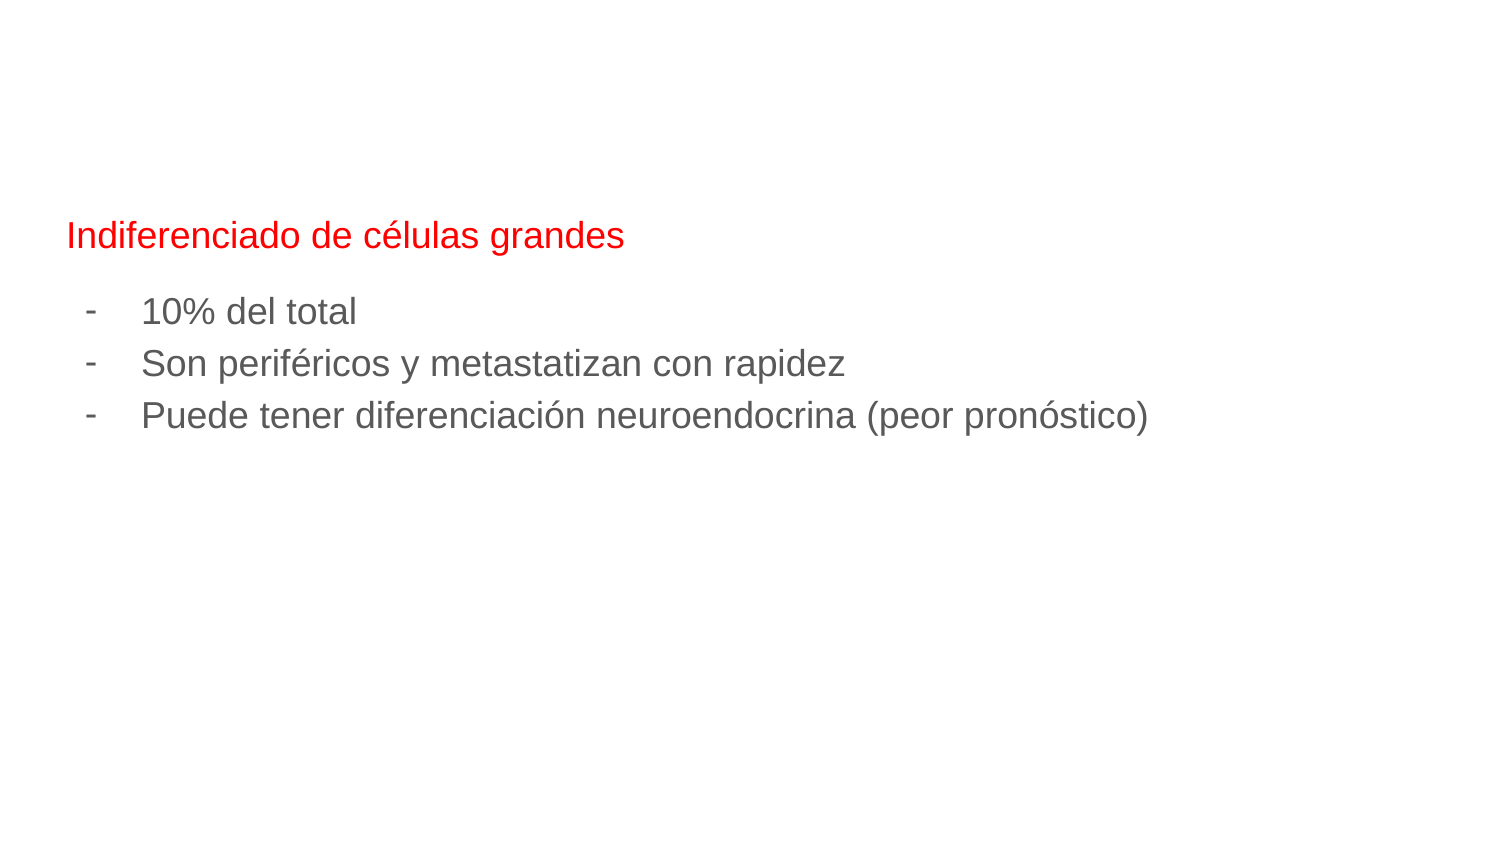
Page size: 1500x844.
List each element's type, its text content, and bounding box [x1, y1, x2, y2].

list Indiferenciado de células grandes 10% del total Son periféricos y metastatizan con rapidez Puede tener diferenciación neuroendocrina (peor pronóstico) [51, 189, 1449, 750]
